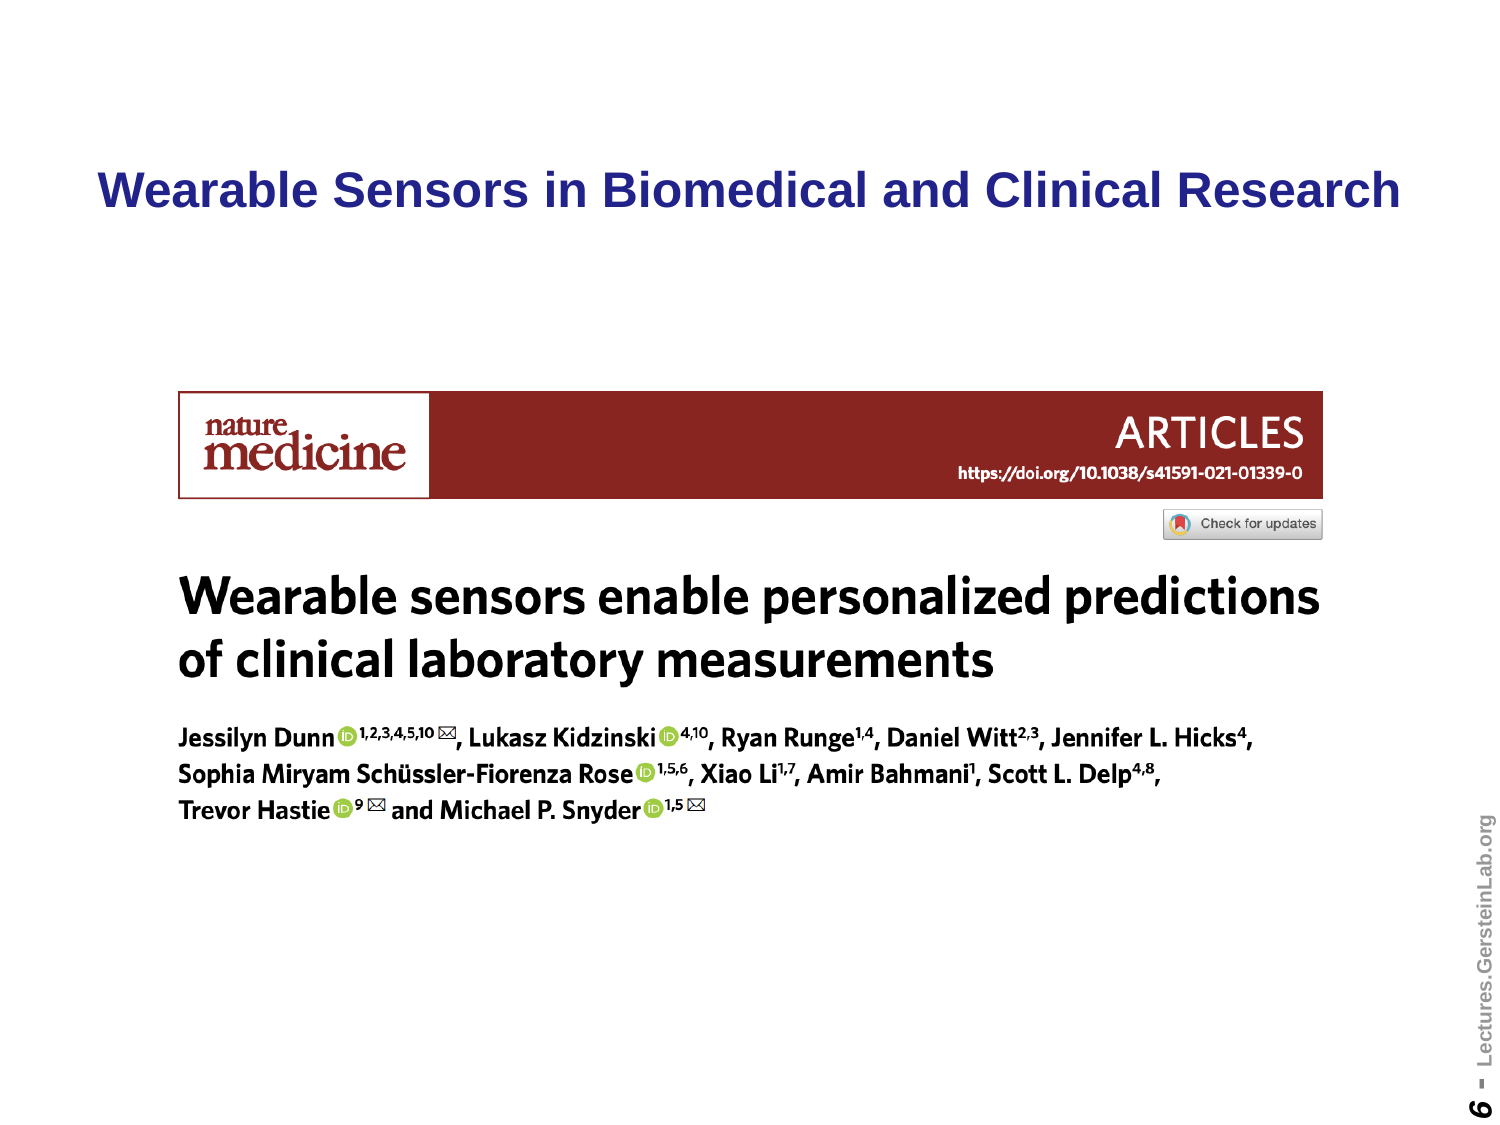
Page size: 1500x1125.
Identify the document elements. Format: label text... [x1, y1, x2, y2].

picture [163, 374, 1337, 844]
title Wearable Sensors in Biomedical and Clinical Research [75, 45, 1425, 233]
